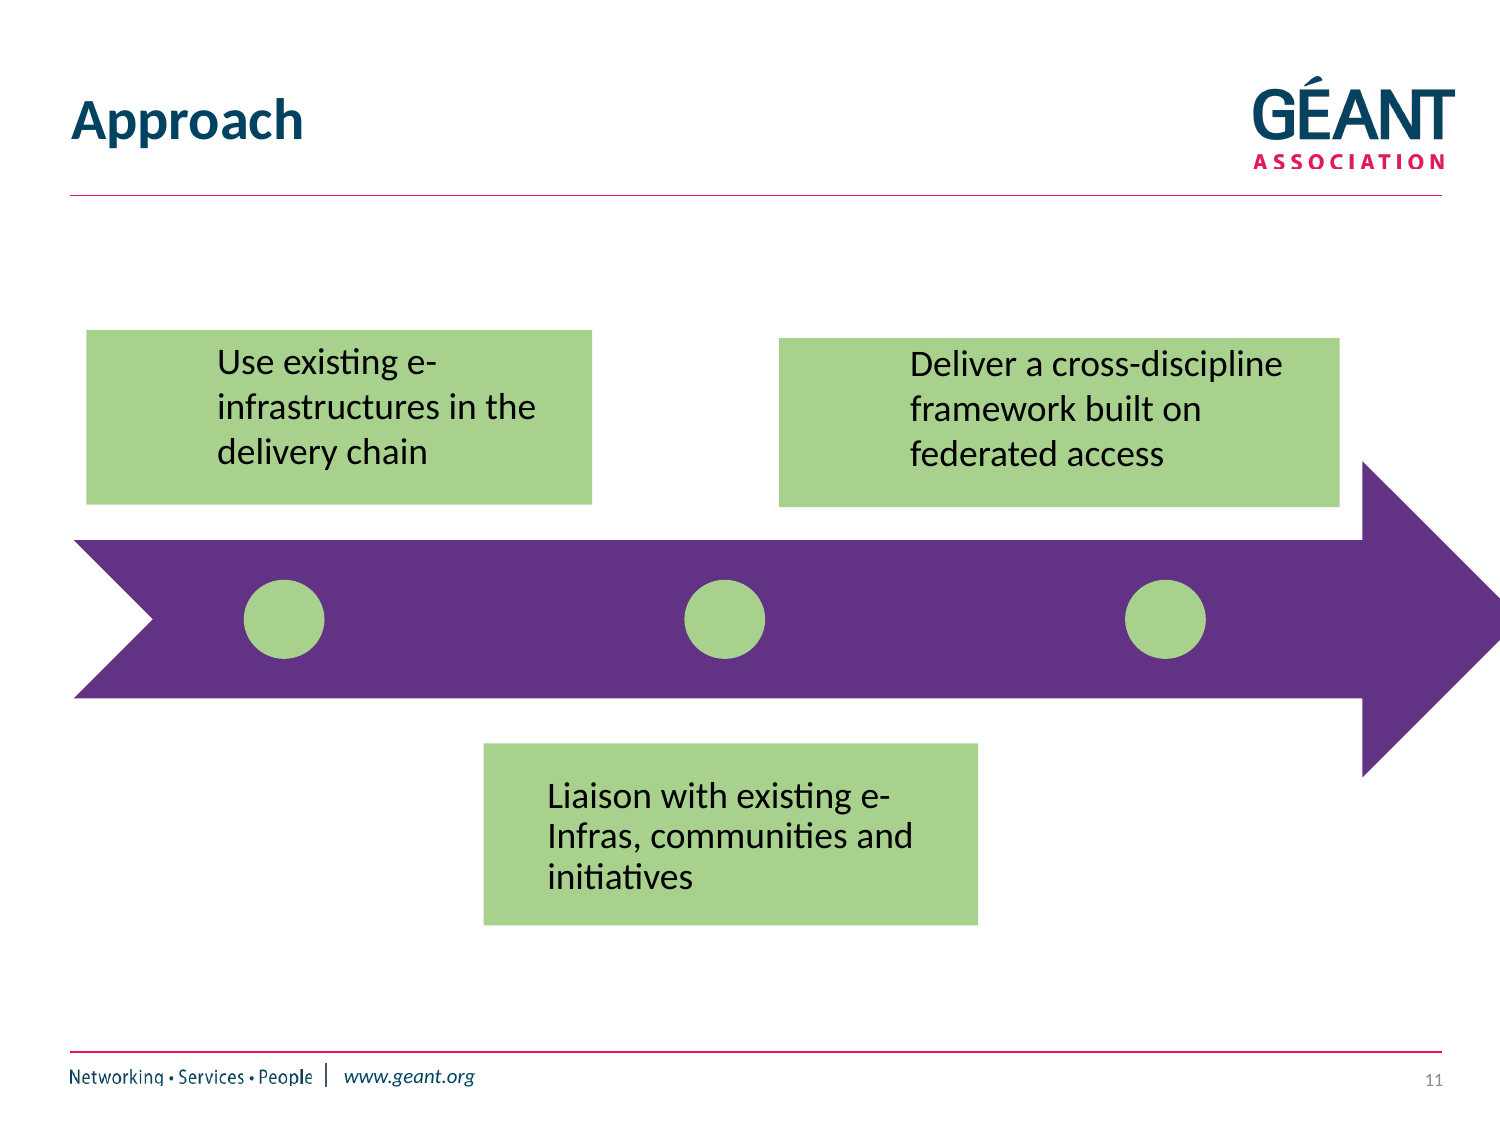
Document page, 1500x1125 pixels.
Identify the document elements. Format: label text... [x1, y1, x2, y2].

slide_number 11 [1395, 1048, 1459, 1109]
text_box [73, 330, 1500, 926]
title Approach [56, 12, 1239, 230]
